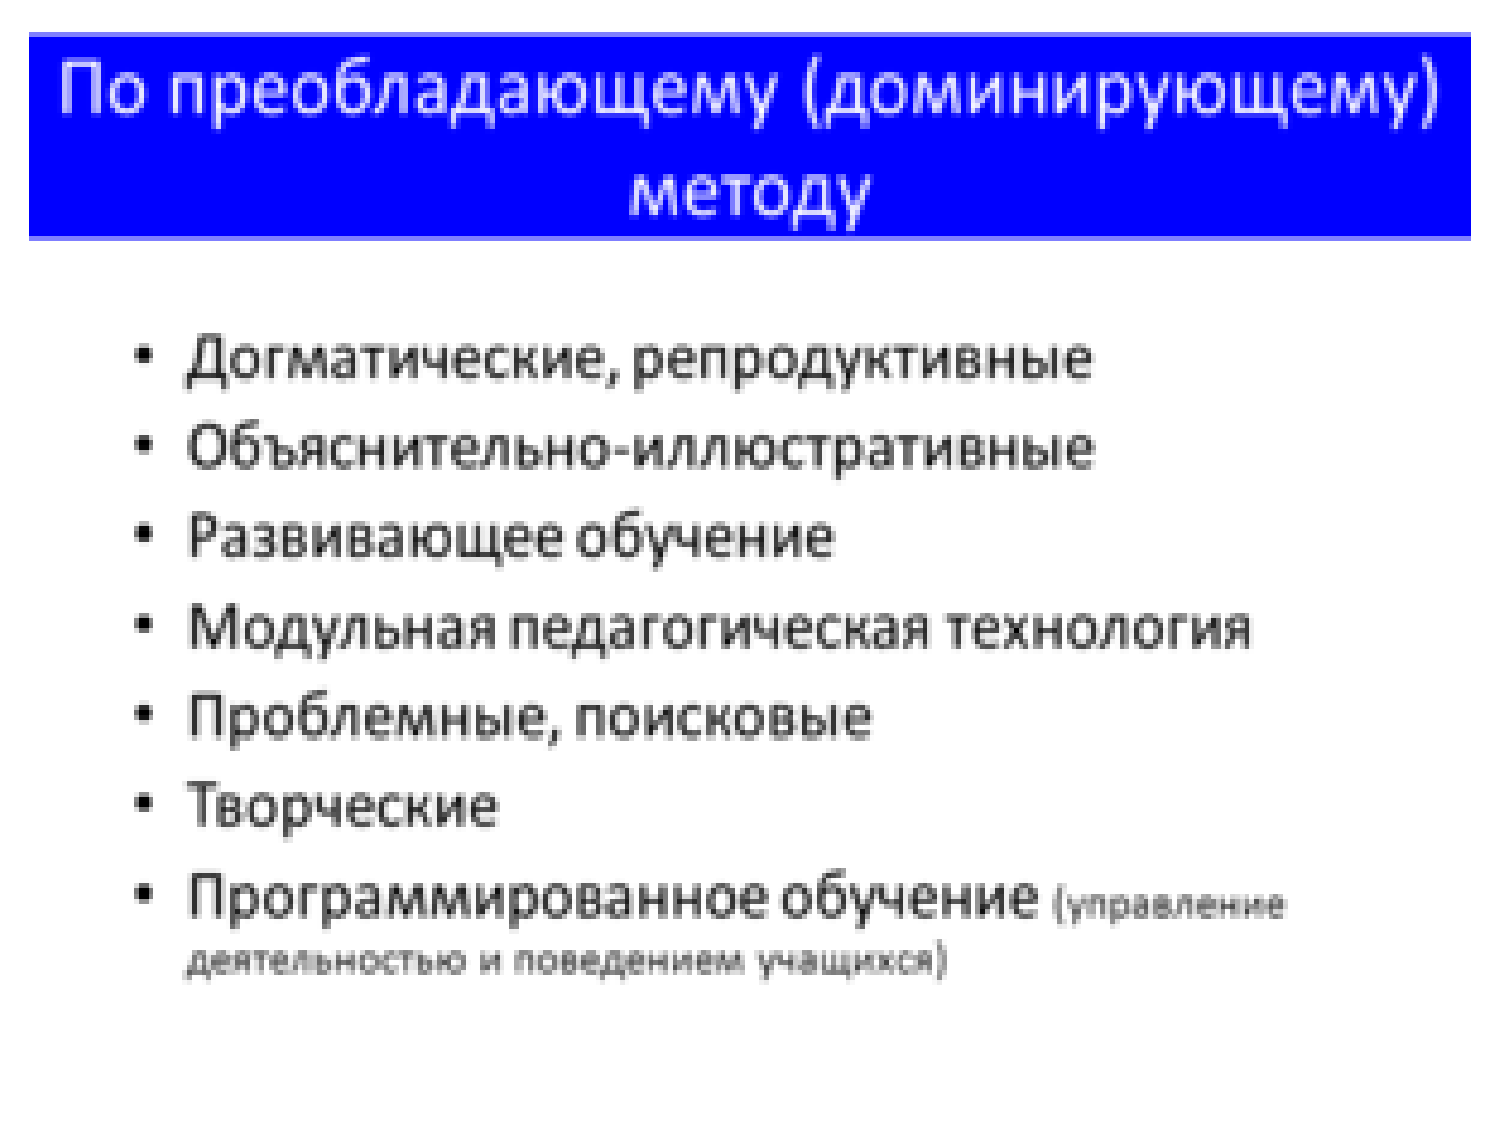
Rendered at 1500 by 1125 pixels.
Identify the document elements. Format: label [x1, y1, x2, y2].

picture [29, 21, 1471, 1047]
